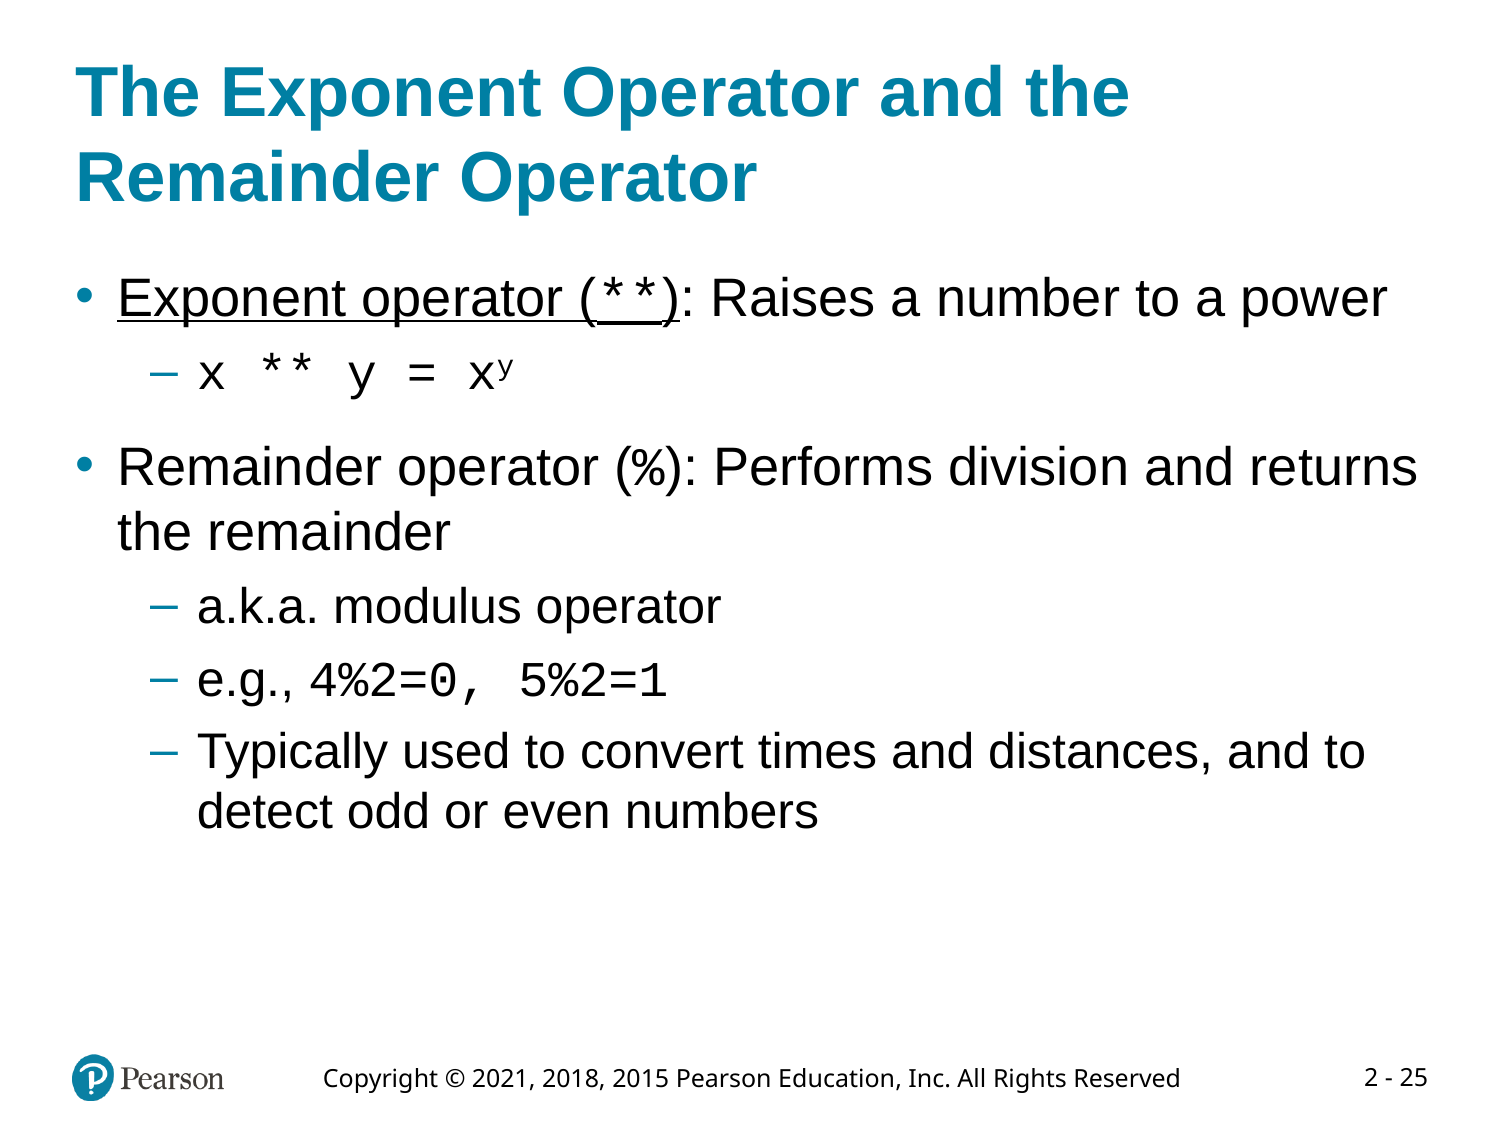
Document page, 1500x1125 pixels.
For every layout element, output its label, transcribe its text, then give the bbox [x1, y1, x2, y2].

list Exponent operator (**): Raises a number to a power x ** y = xy Remainder operator (%): Performs division and returns the remainder a.k.a. modulus operator e.g., 4%2=0, 5%2=1 Typically used to convert times and distances, and to detect odd or even numbers [75, 262, 1425, 1005]
picture [81, 1064, 107, 1089]
picture [72, 1054, 89, 1072]
picture [99, 1054, 224, 1101]
picture [72, 1087, 83, 1101]
title The Exponent Operator and the Remainder Operator [75, 35, 1425, 216]
